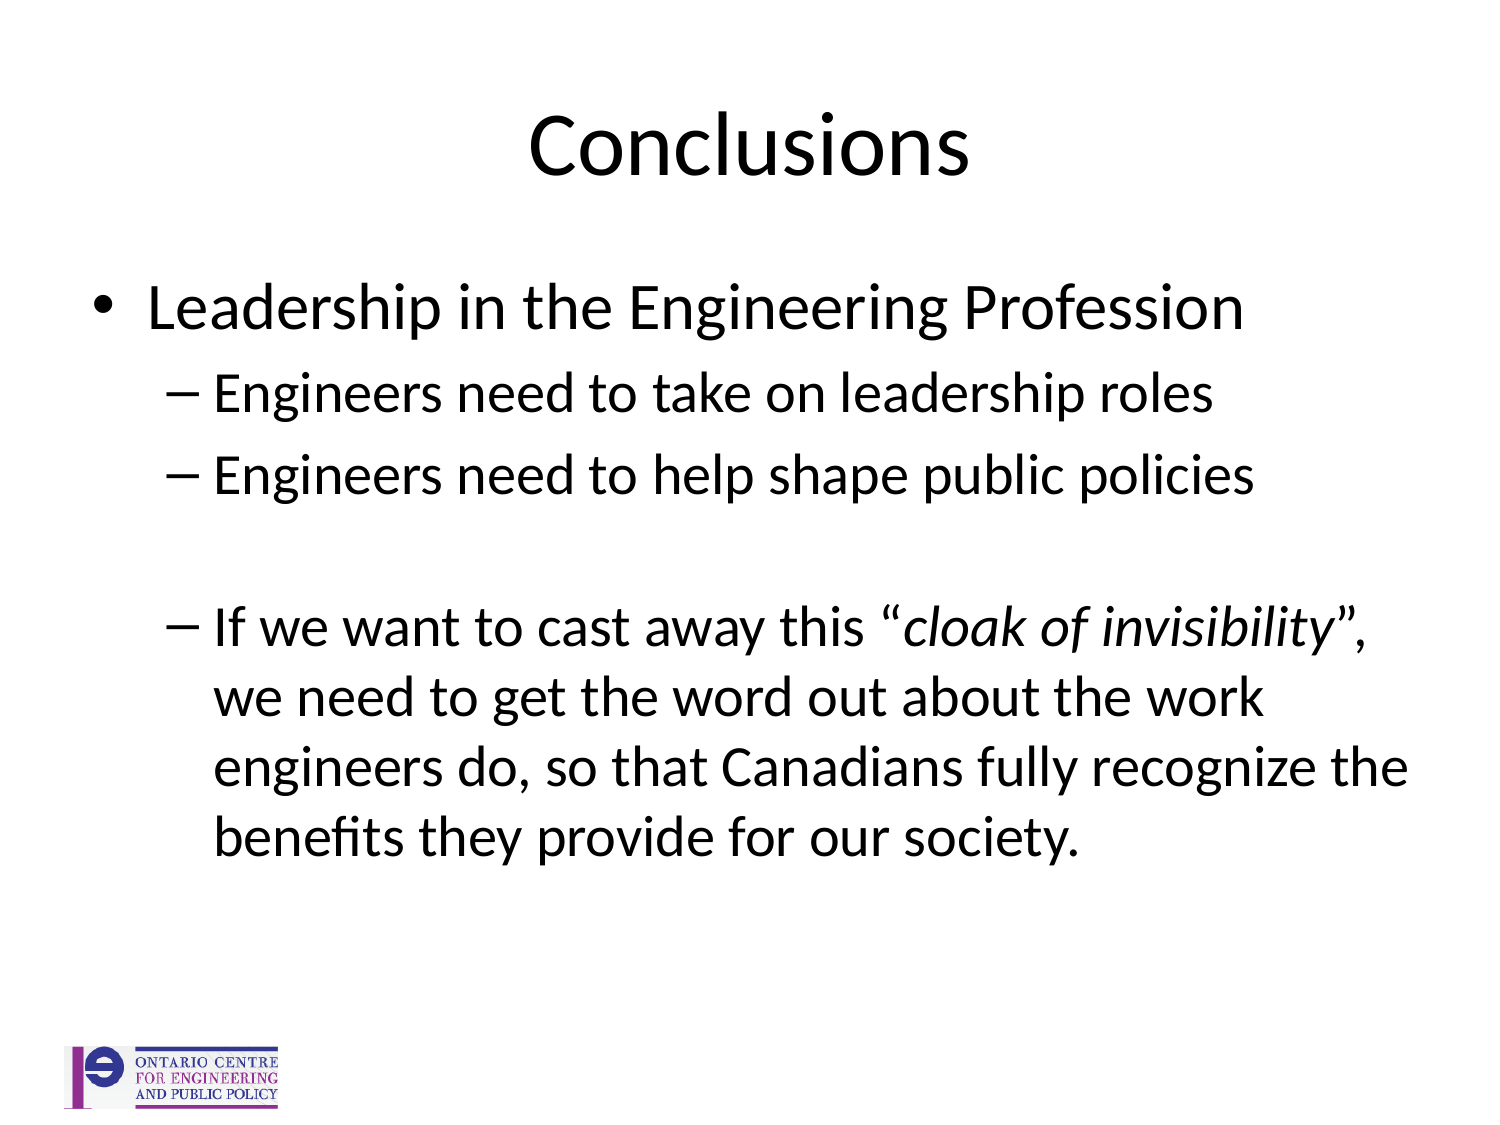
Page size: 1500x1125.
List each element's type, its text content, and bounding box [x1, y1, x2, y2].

title Conclusions [75, 45, 1425, 233]
picture [64, 1046, 278, 1109]
list Leadership in the Engineering Profession Engineers need to take on leadership roles Engineers need to help shape public policies If we want to cast away this “cloak of invisibility”, we need to get the word out about the work engineers do, so that Canadians fully recognize the benefits they provide for our society. [76, 255, 1427, 998]
